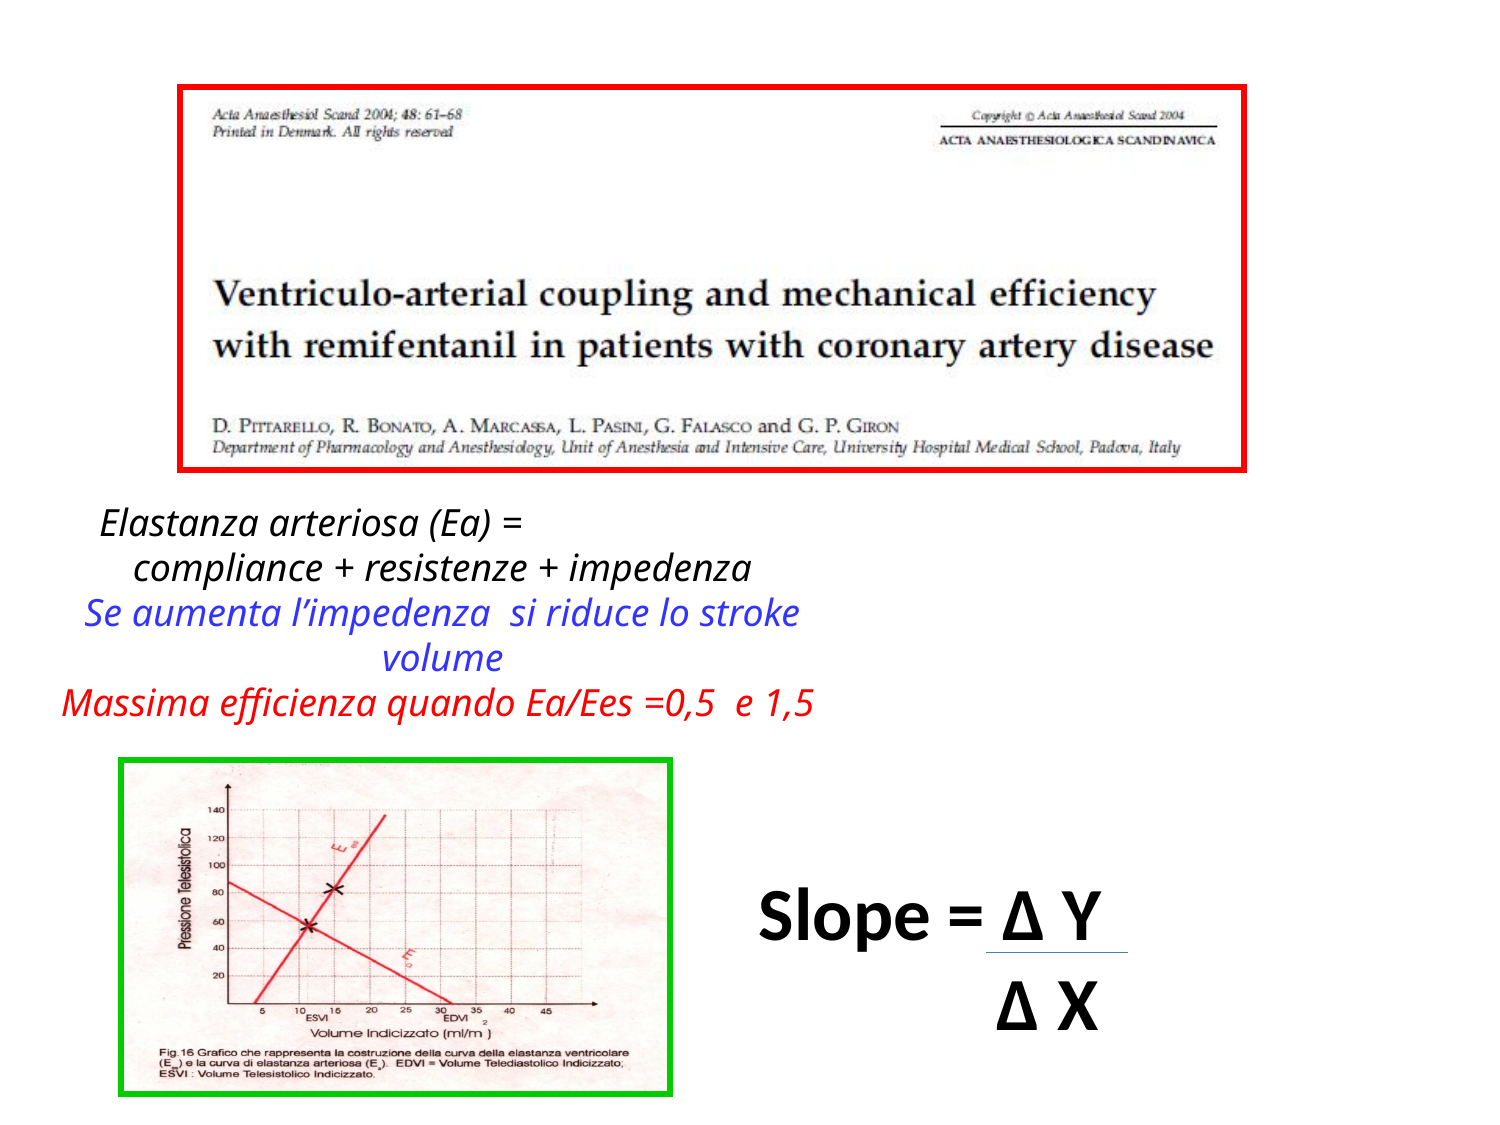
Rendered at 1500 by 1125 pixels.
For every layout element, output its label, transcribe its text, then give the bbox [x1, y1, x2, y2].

picture [182, 89, 1242, 467]
picture [123, 762, 668, 1092]
text_box Elastanza arteriosa (Ea) = compliance + resistenze + impedenza Se aumenta l’impedenza si riduce lo stroke volume Massima efficienza quando Ea/Ees =0,5 e 1,5 [29, 491, 857, 732]
text_box Slope = Δ Y Δ X [744, 858, 1495, 1053]
